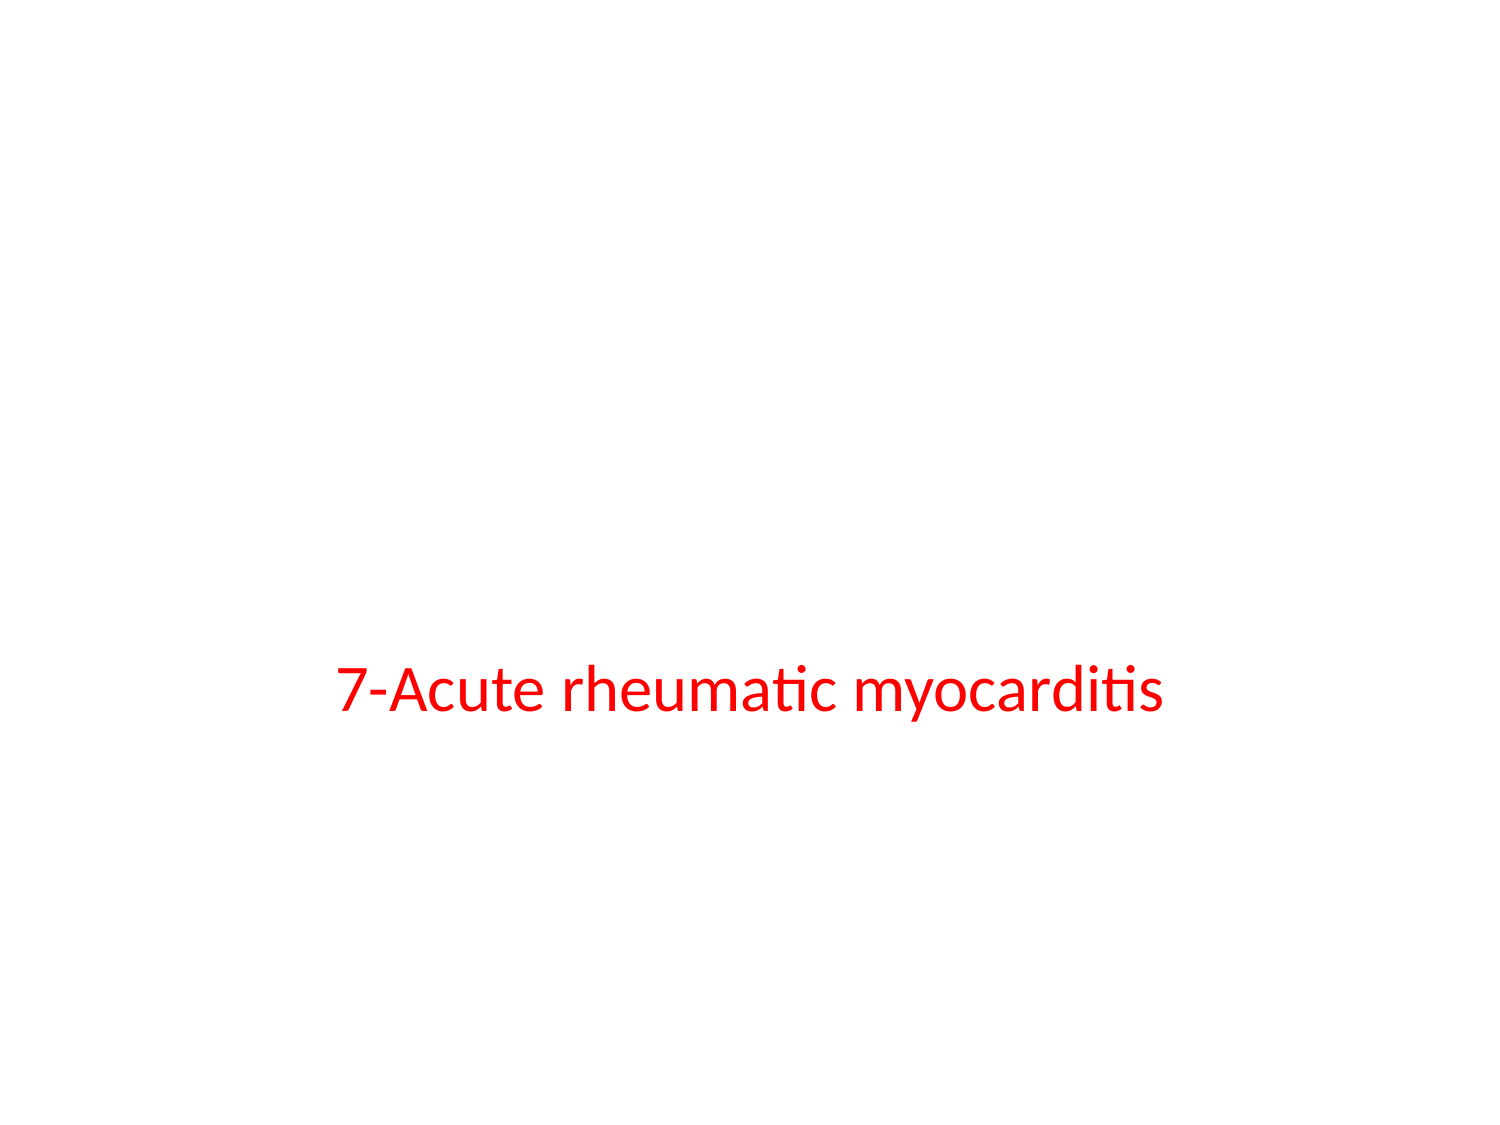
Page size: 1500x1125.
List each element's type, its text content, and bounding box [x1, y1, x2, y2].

subtitle 7-Acute rheumatic myocarditis [225, 637, 1275, 925]
